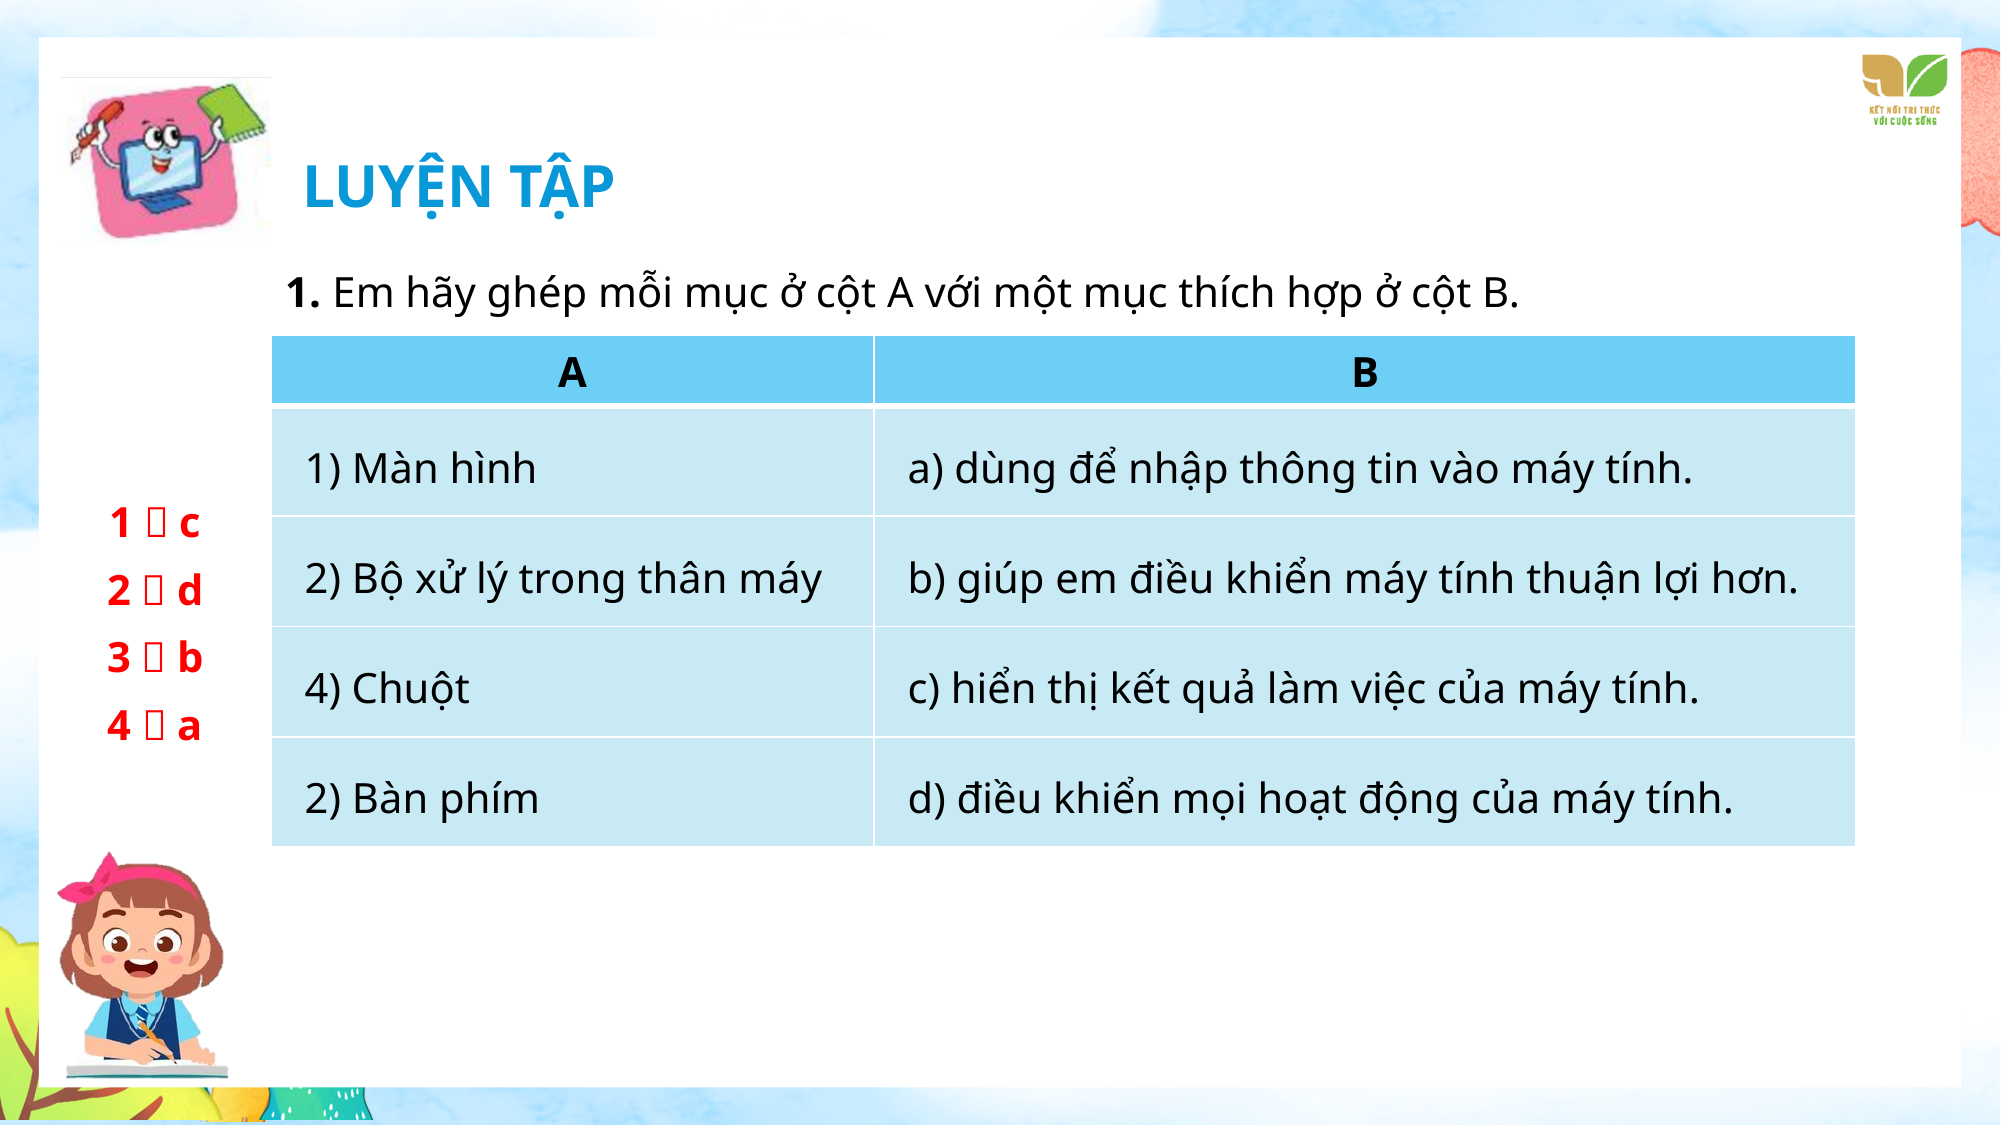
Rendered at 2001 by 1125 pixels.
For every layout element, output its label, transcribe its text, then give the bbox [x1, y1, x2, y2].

table_header B [875, 336, 1855, 403]
table_cell 2) Bàn phím [272, 738, 873, 846]
table_header A [272, 336, 873, 403]
table_cell a) dùng để nhập thông tin vào máy tính. [875, 409, 1855, 515]
picture [0, 0, 2001, 1125]
text_box 1  c 2  d 3  b 4  a [61, 470, 250, 756]
text_box 1. Em hãy ghép mỗi mục ở cột A với một mục thích hợp ở cột B. [271, 233, 1871, 324]
table_cell c) hiển thị kết quả làm việc của máy tính. [875, 627, 1855, 736]
table_cell 4) Chuột [272, 627, 873, 736]
table_cell 2) Bộ xử lý trong thân máy [272, 517, 873, 626]
table_cell b) giúp em điều khiển máy tính thuận lợi hơn. [875, 517, 1855, 626]
table_cell d) điều khiển mọi hoạt động của máy tính. [875, 738, 1855, 846]
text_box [60, 76, 679, 244]
table_cell 1) Màn hình [272, 409, 873, 515]
